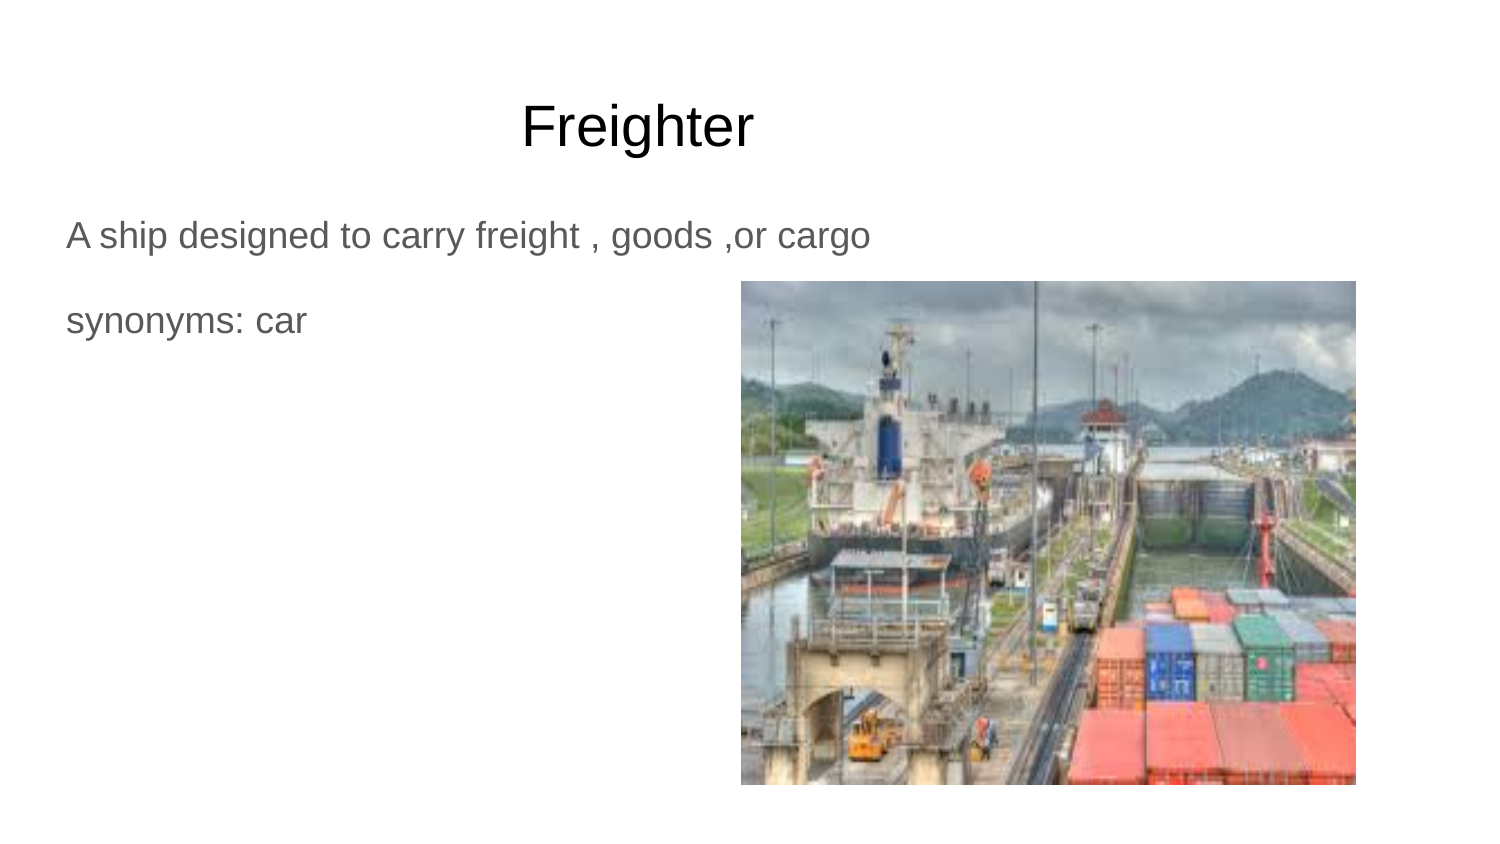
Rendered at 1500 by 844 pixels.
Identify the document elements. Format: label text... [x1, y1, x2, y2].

list A ship designed to carry freight , goods ,or cargo synonyms: car [51, 189, 1449, 750]
picture [741, 280, 1356, 786]
title Freighter [51, 72, 1449, 167]
